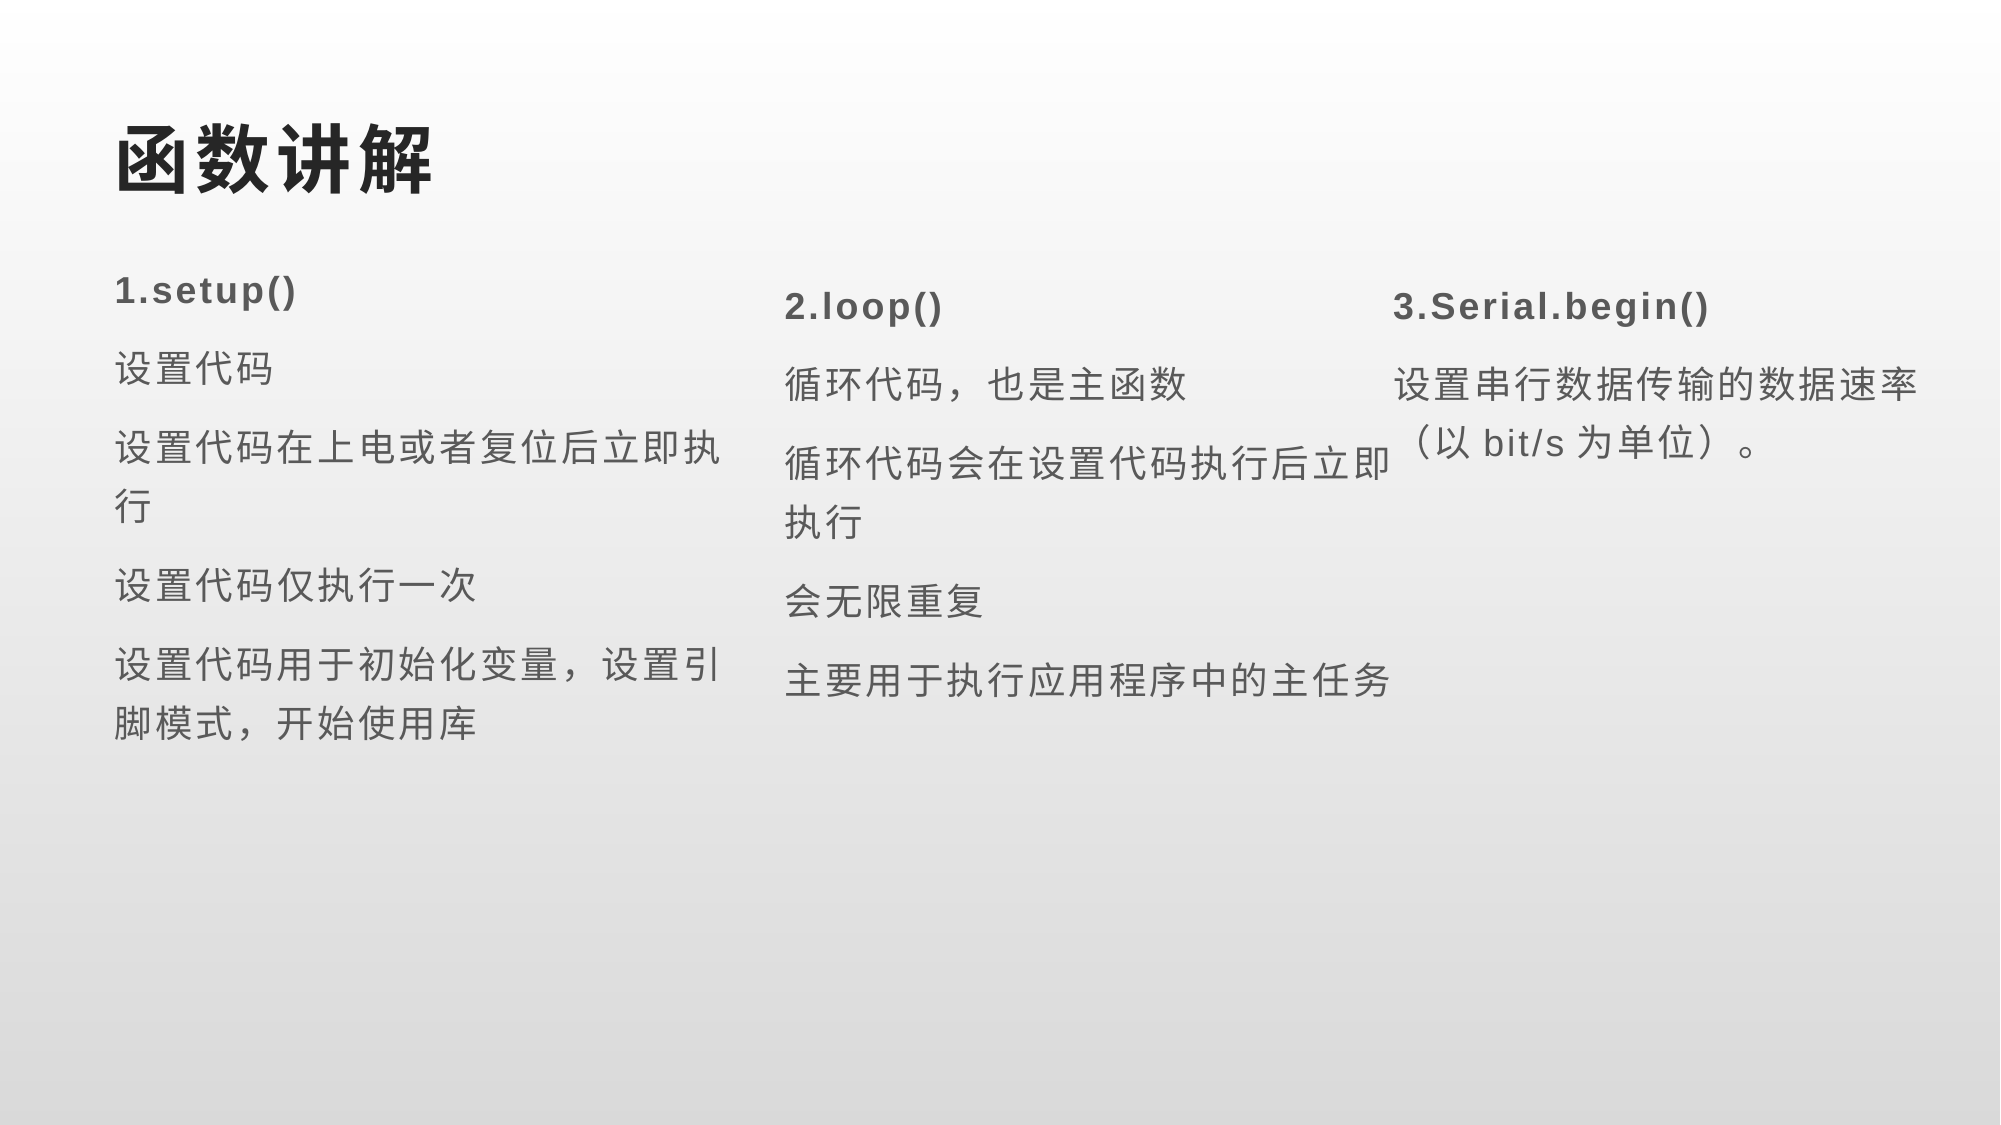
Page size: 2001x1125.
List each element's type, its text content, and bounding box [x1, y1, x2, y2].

text_box 3.Serial.begin() 设置串行数据传输的数据速率（以bit/s为单位）。 [1378, 260, 1954, 1071]
title 函数讲解 [99, 99, 1900, 216]
list 1.setup() 设置代码 设置代码在上电或者复位后立即执行 设置代码仅执行一次 设置代码用于初始化变量，设置引脚模式，开始使用库 [99, 244, 740, 1125]
text_box 2.loop() 循环代码，也是主函数 循环代码会在设置代码执行后立即执行 会无限重复 主要用于执行应用程序中的主任务 [769, 260, 1410, 1125]
